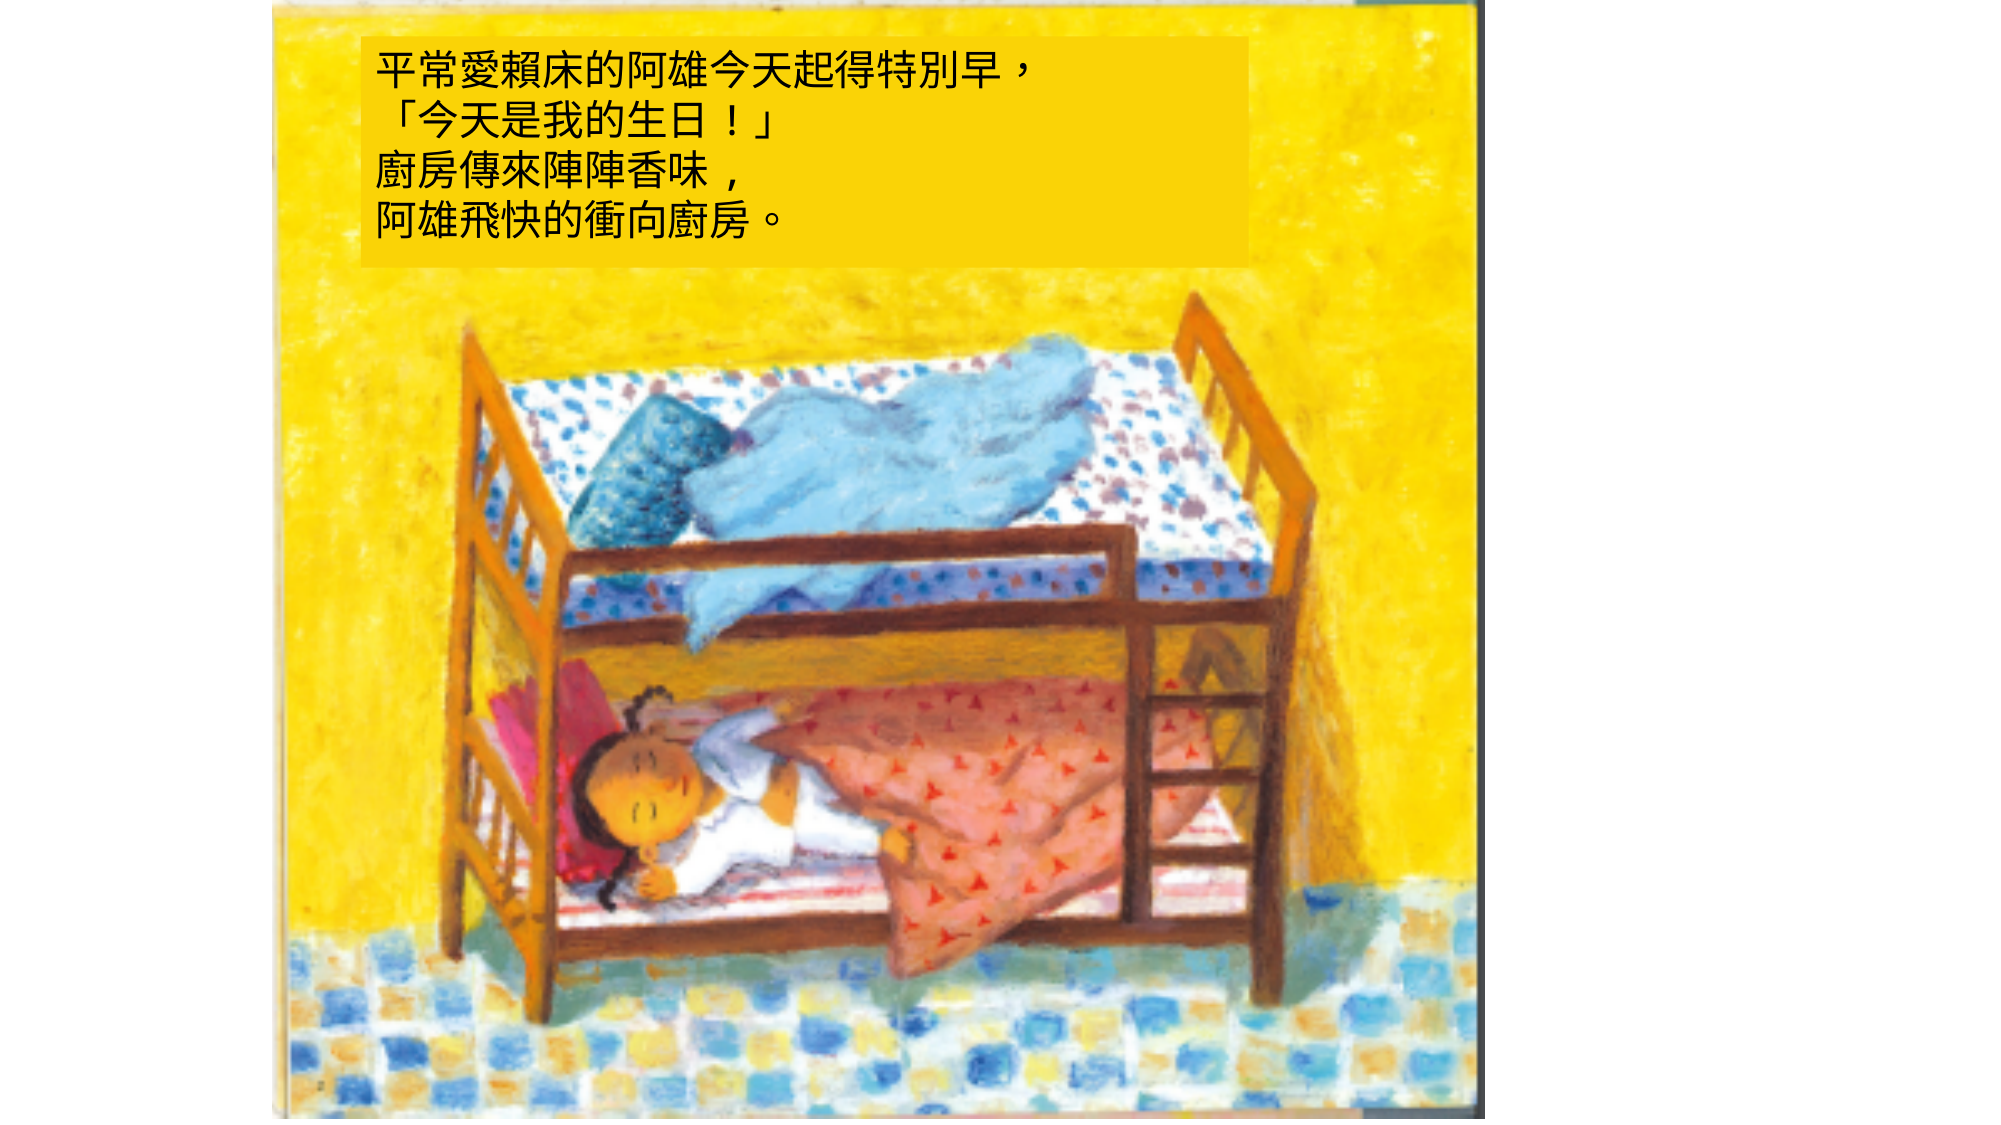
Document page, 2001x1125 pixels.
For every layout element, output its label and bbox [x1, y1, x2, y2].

picture [272, 0, 1485, 1119]
